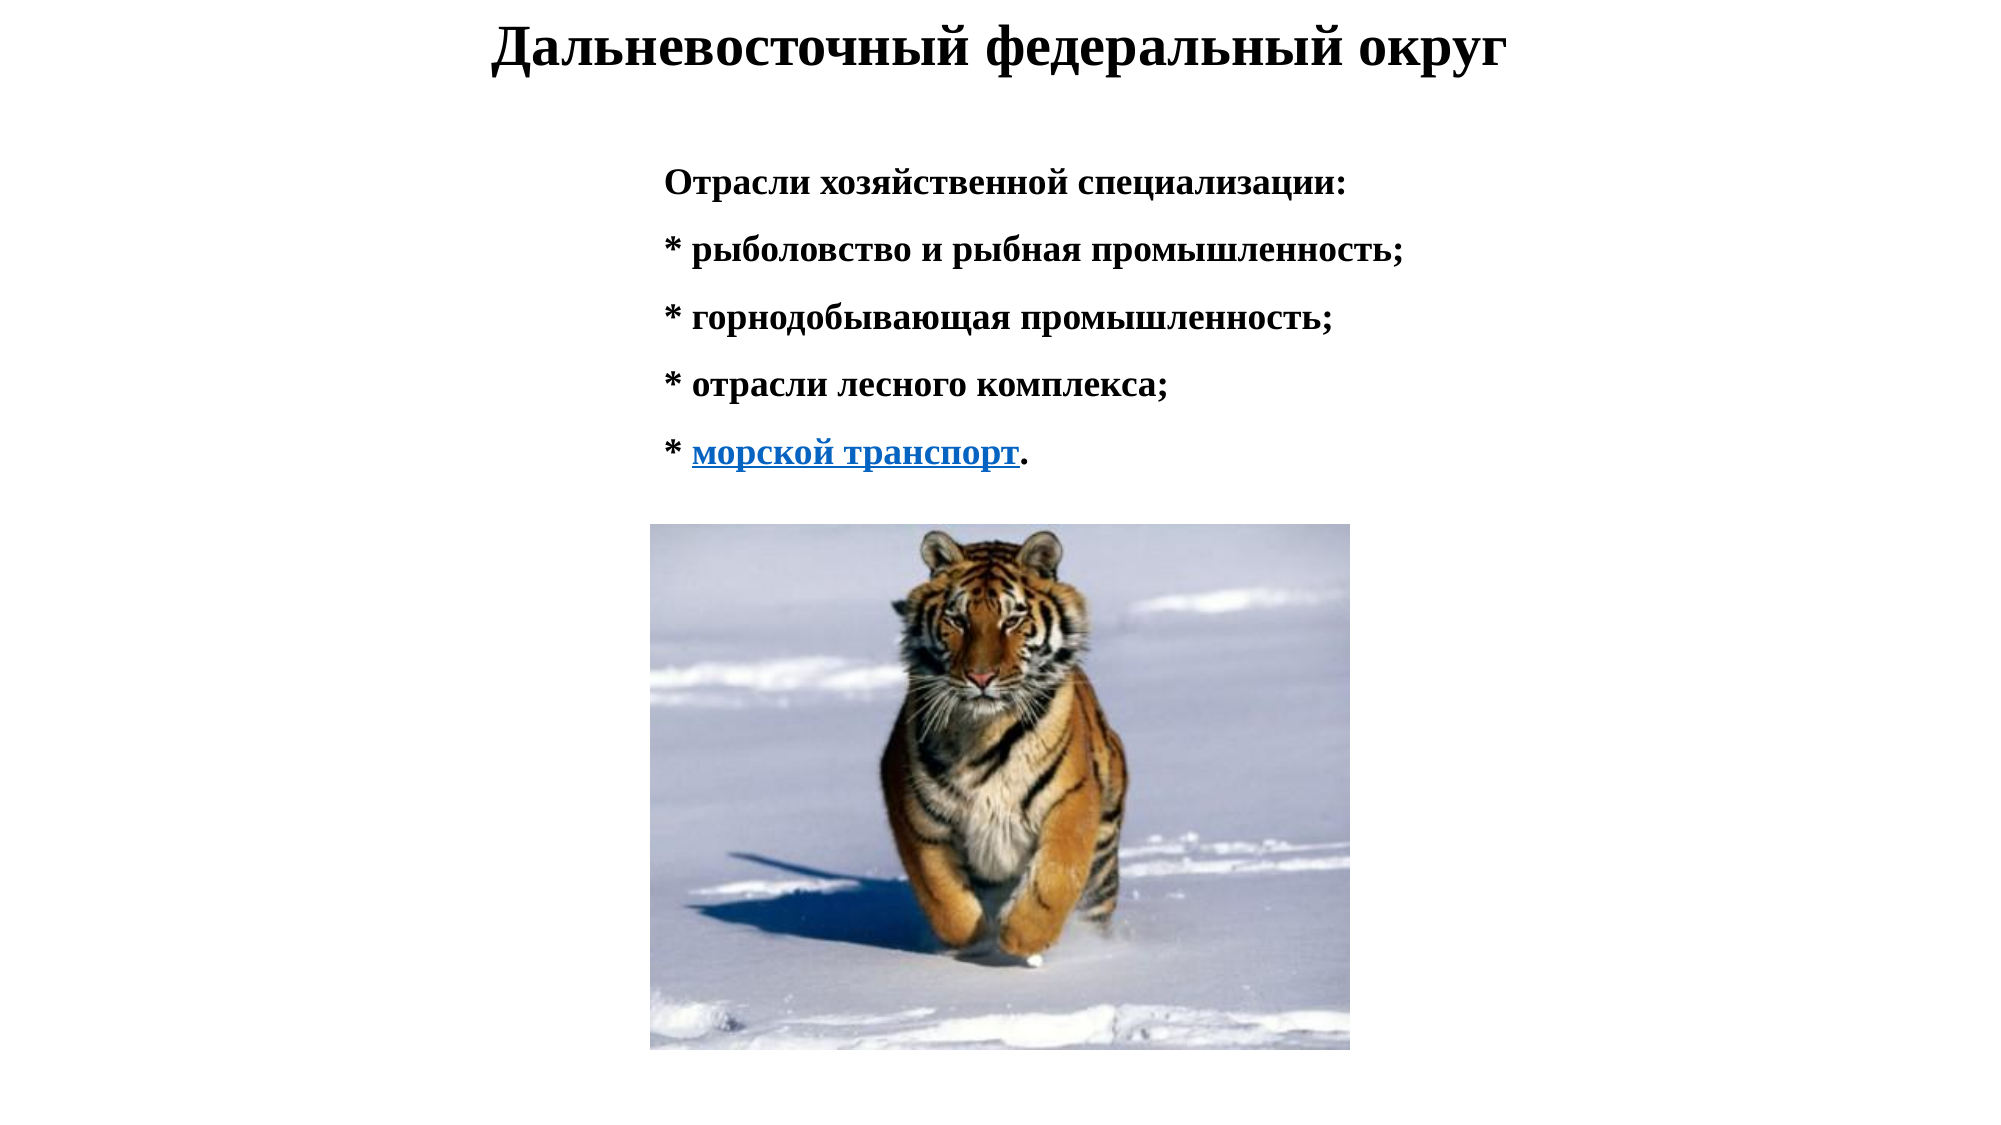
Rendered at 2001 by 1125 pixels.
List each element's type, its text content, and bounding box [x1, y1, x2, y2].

text_box Дальневосточный федеральный округ [362, 0, 1638, 85]
text_box Отрасли хозяйственной специализации: * рыболовство и рыбная промышленность; * горнодобывающая промышленность; * отрасли лесного комплекса; * морской транспорт. [574, 126, 1463, 479]
picture [649, 524, 1350, 1050]
